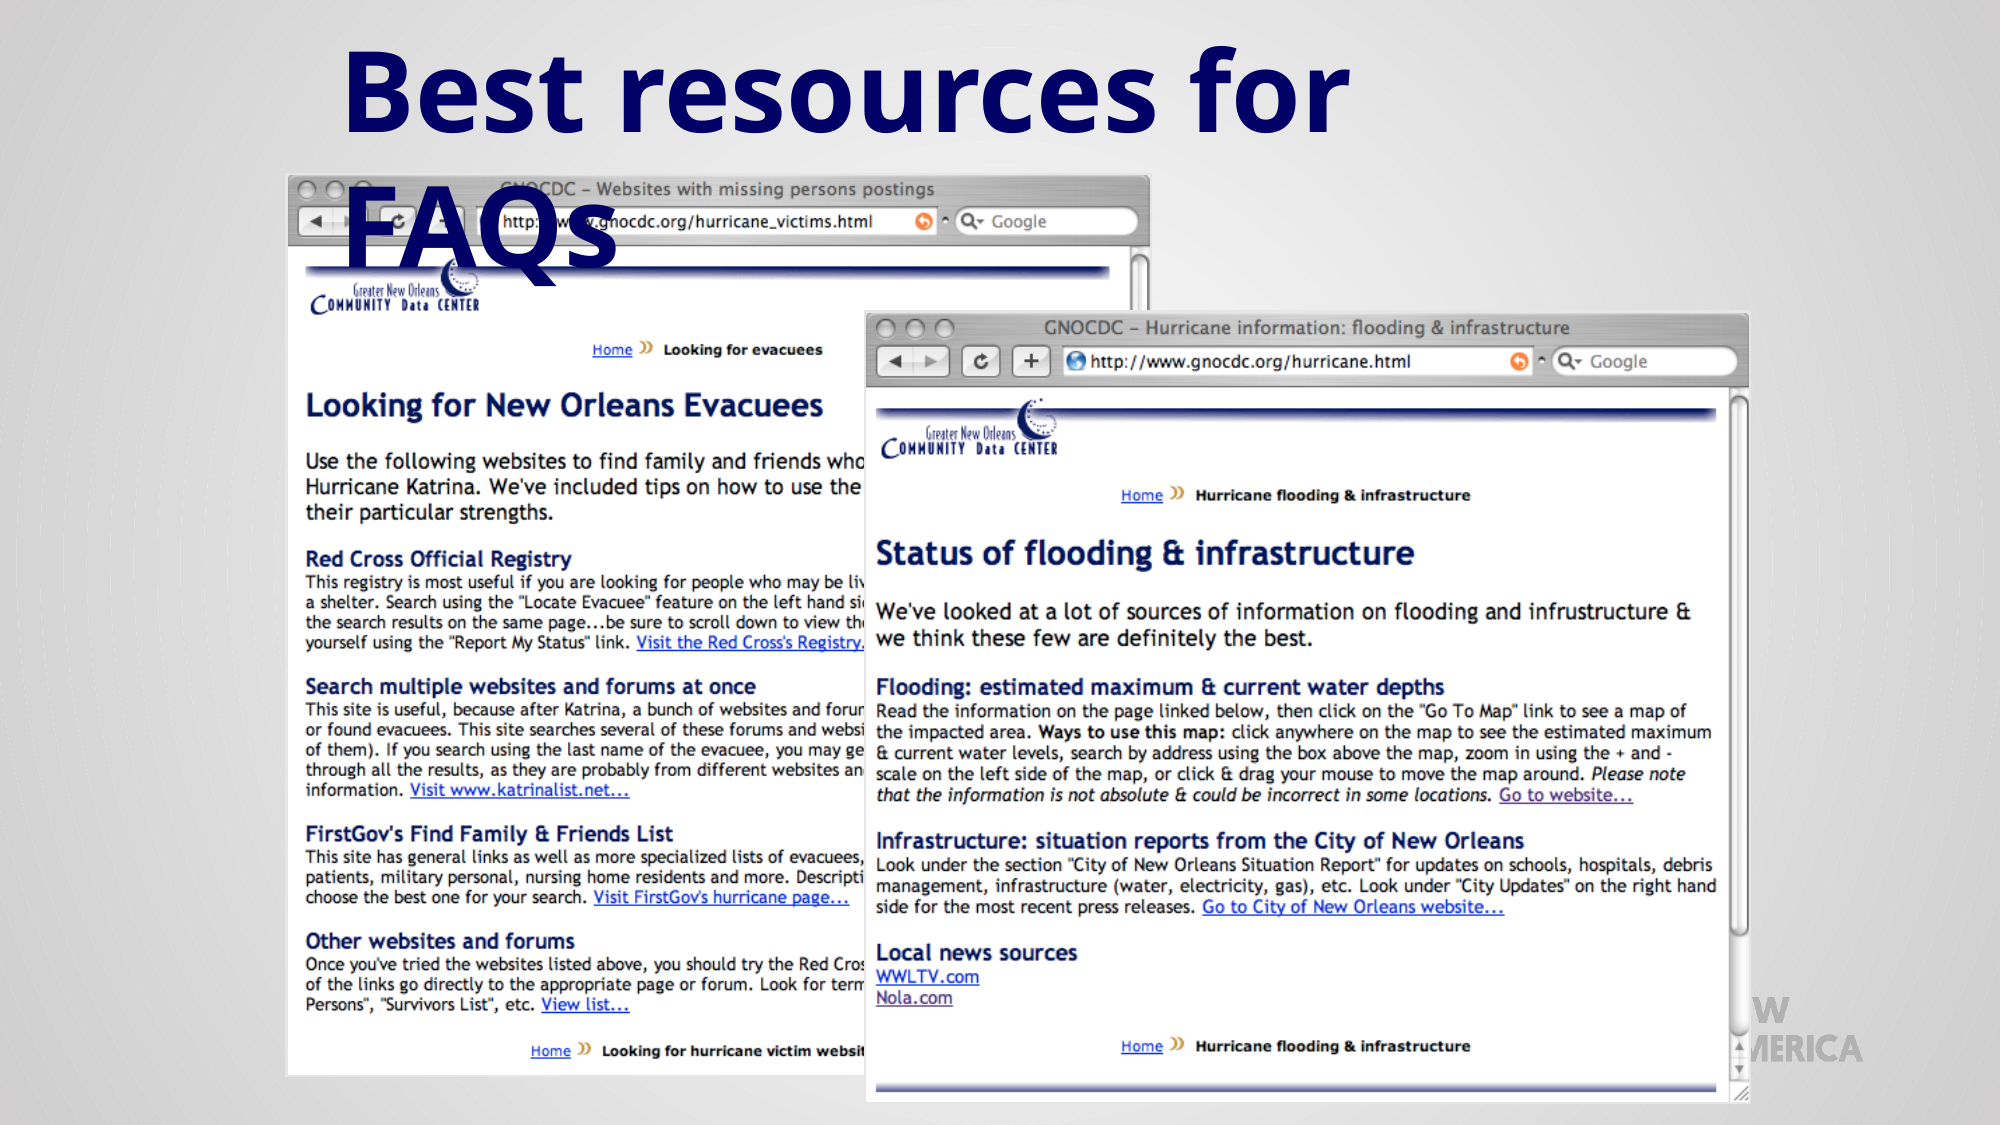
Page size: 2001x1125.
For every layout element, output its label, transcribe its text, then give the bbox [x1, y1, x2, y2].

picture [287, 174, 1750, 1103]
text_box Best resources for FAQs [324, 12, 1661, 298]
